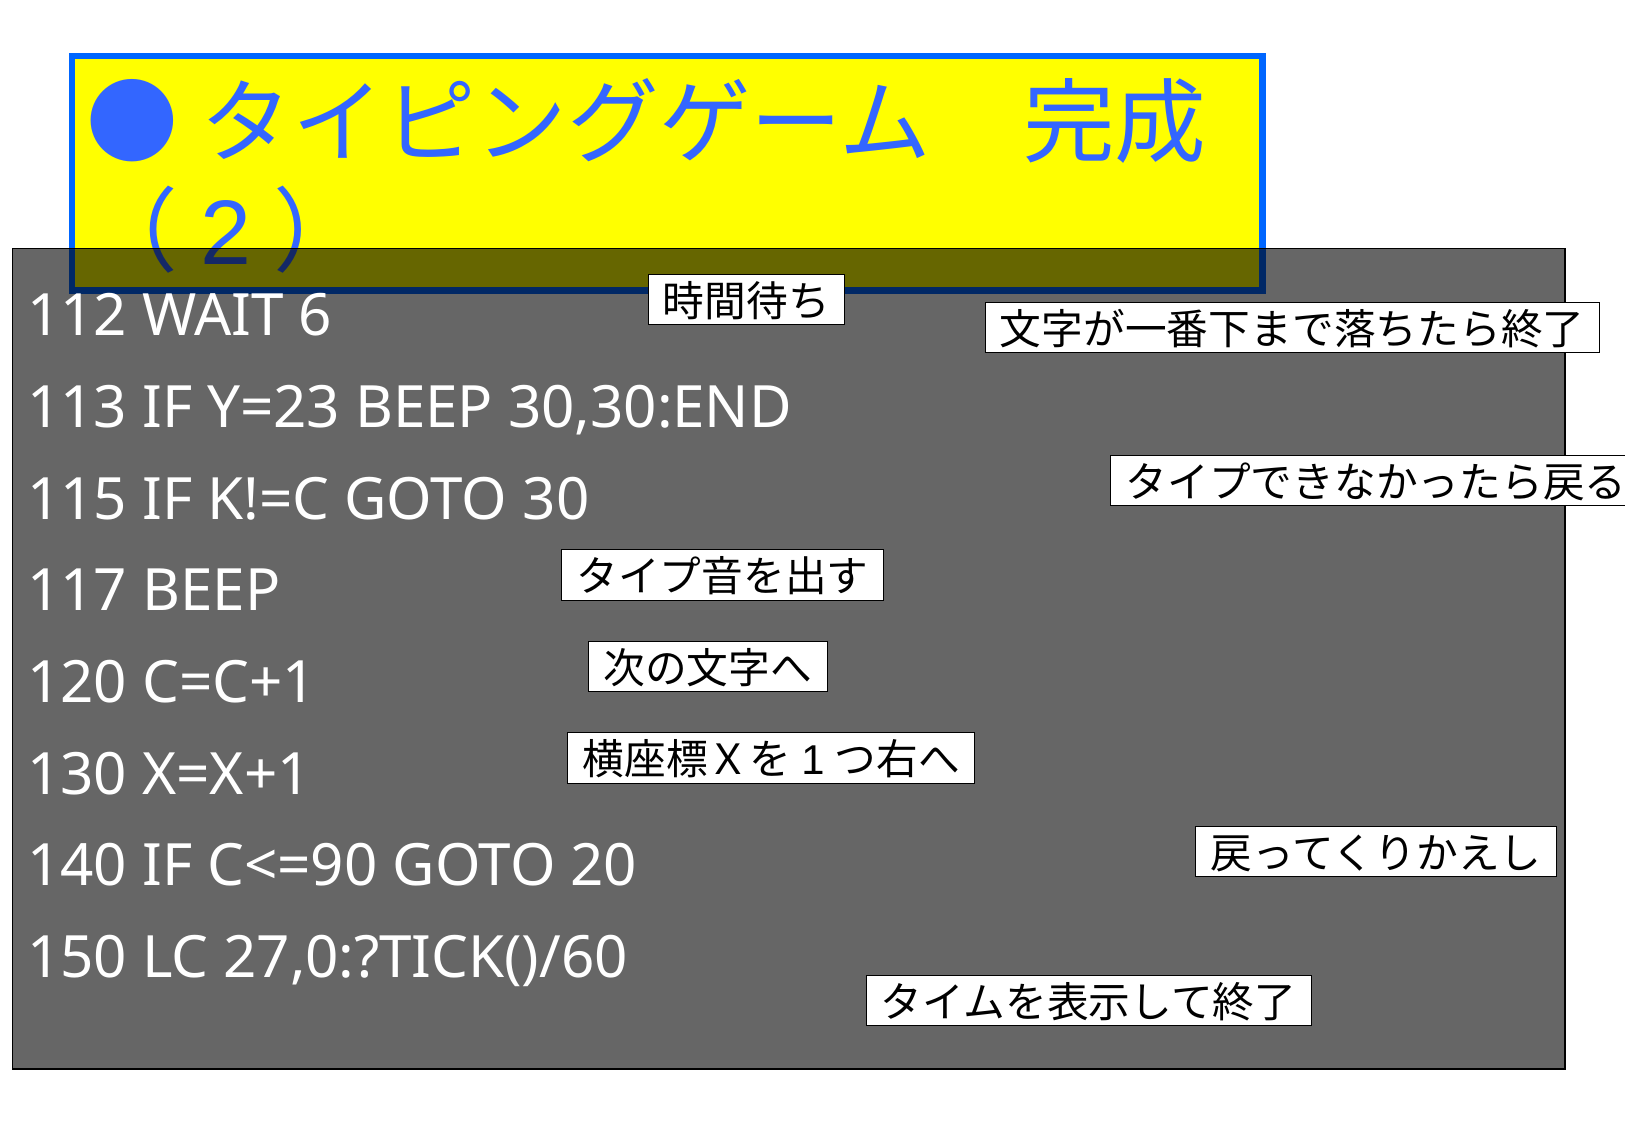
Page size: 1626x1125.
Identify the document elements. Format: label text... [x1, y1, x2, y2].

text_box タイムを表示して終了 [866, 975, 1312, 1026]
text_box タイプ音を出す [561, 549, 884, 601]
text_box 112 WAIT 6 113 IF Y=23 BEEP 30,30:END 115 IF K!=C GOTO 30 117 BEEP 120 C=C+1 130 X=X+1 140 IF C<=90 GOTO 20 150 LC 27,0:?TICK()/60 [12, 248, 1566, 1070]
text_box 文字が一番下まで落ちたら終了 [985, 302, 1600, 353]
text_box 横座標Ｘを1つ右へ [567, 732, 975, 784]
text_box 時間待ち [648, 274, 845, 325]
text_box 次の文字へ [588, 641, 828, 692]
text_box タイプできなかったら戻る [1110, 455, 1625, 506]
text_box ●タイピングゲーム 完成（2） [72, 55, 1263, 248]
text_box 戻ってくりかえし [1195, 826, 1557, 877]
